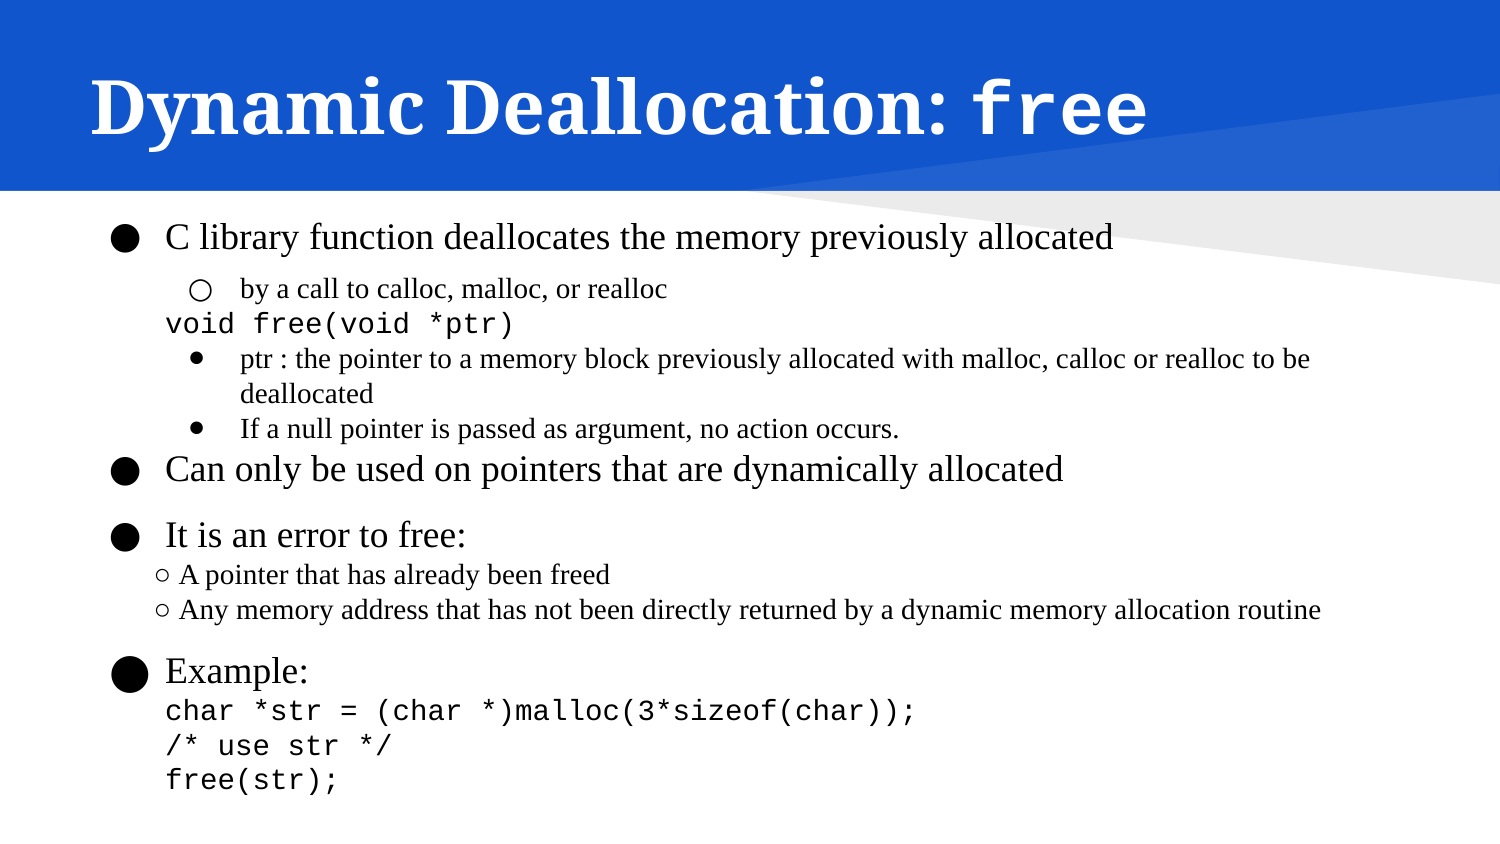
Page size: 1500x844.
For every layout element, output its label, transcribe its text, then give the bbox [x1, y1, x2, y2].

title Dynamic Deallocation: free [75, 33, 1425, 175]
list C library function deallocates the memory previously allocated by a call to calloc, malloc, or realloc void free(void *ptr) ptr : the pointer to a memory block previously allocated with malloc, calloc or realloc to be deallocated If a null pointer is passed as argument, no action occurs. Can only be used on pointers that are dynamically allocated It is an error to free: ○ A pointer that has already been freed ○ Any memory address that has not been directly returned by a dynamic memory allocation routine Example: char *str = (char *)malloc(3*sizeof(char)); /* use str */ free(str); [75, 196, 1425, 808]
